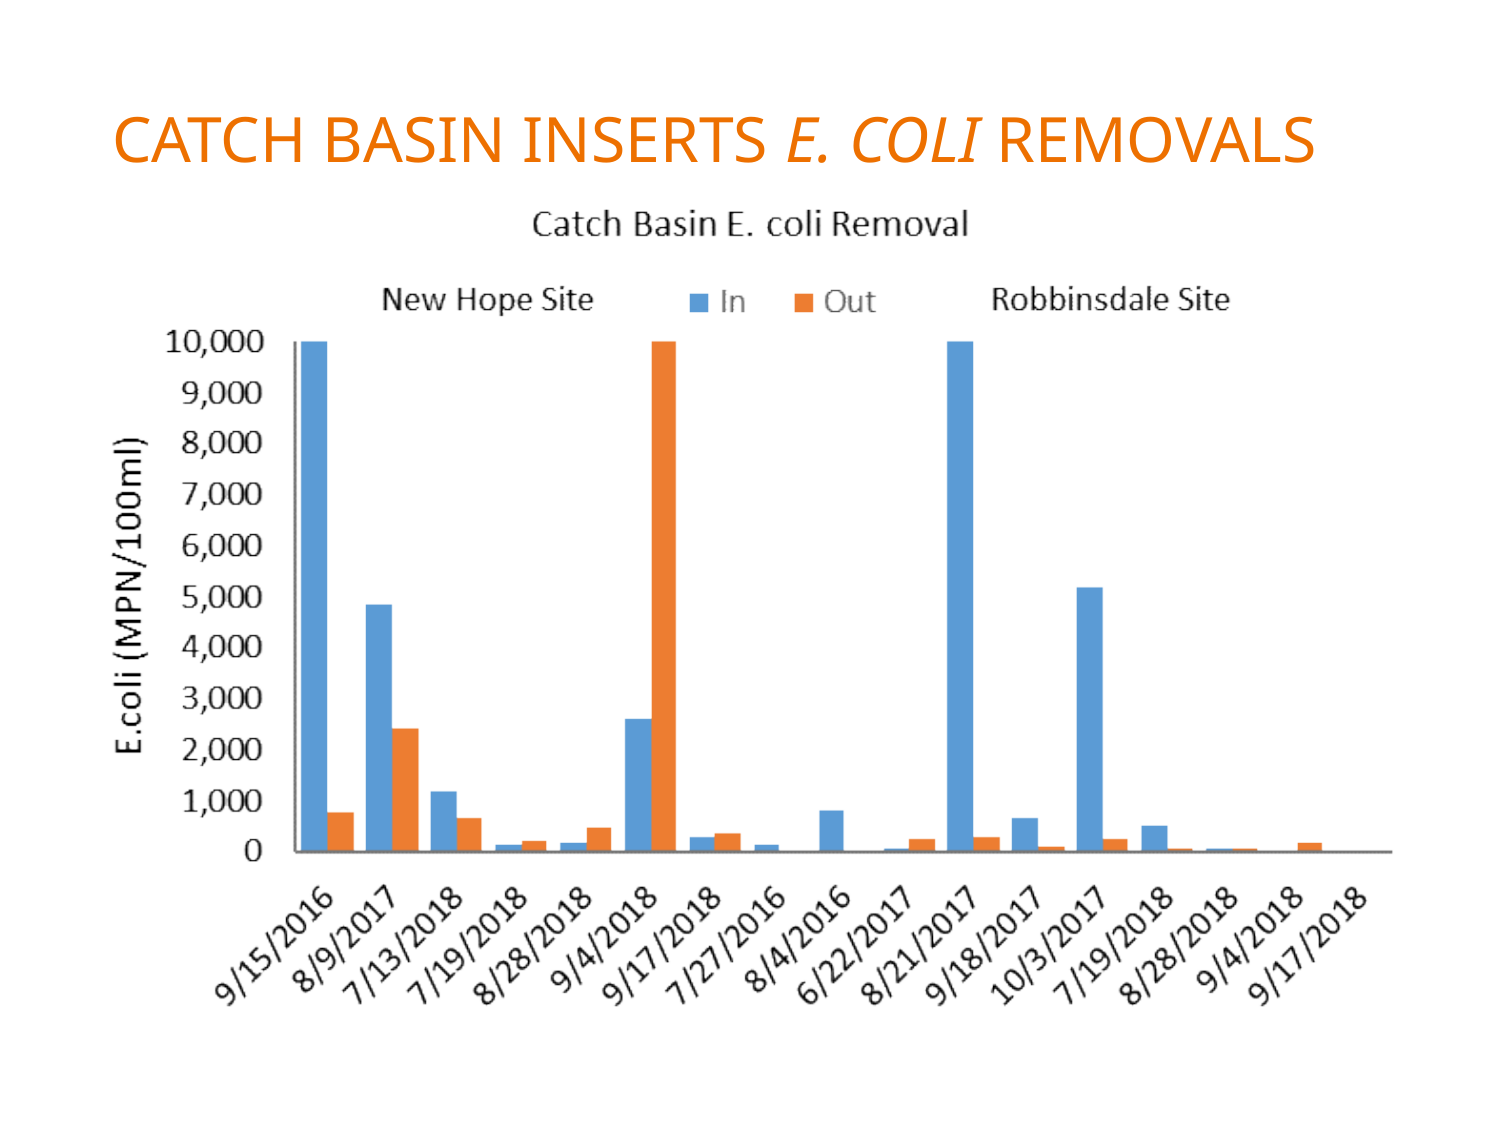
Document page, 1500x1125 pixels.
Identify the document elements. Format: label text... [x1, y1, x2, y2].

picture [63, 168, 1437, 1068]
title CATCH BASIN INSERTS E. COLI REMOVALS [112, 87, 1369, 167]
